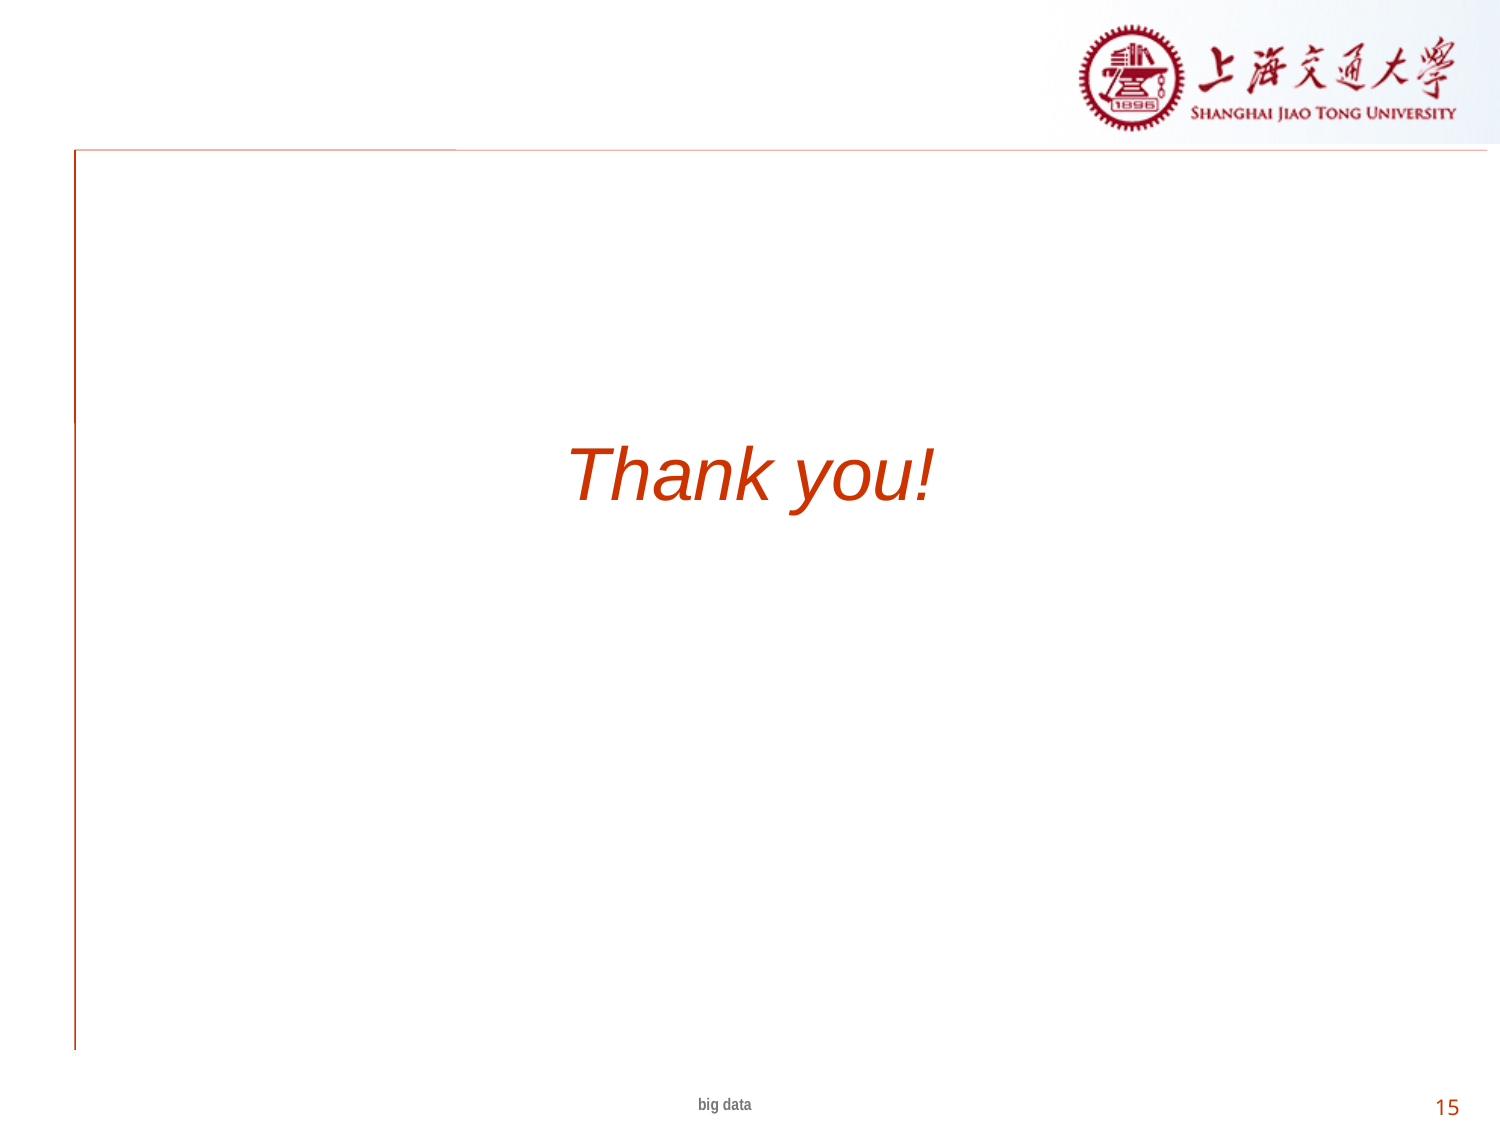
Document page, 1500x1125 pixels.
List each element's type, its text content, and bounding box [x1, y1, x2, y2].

slide_number 15 [1349, 1074, 1476, 1113]
footer big data [74, 1074, 1349, 1113]
picture [1040, 0, 1500, 144]
title Thank you! [112, 349, 1388, 591]
